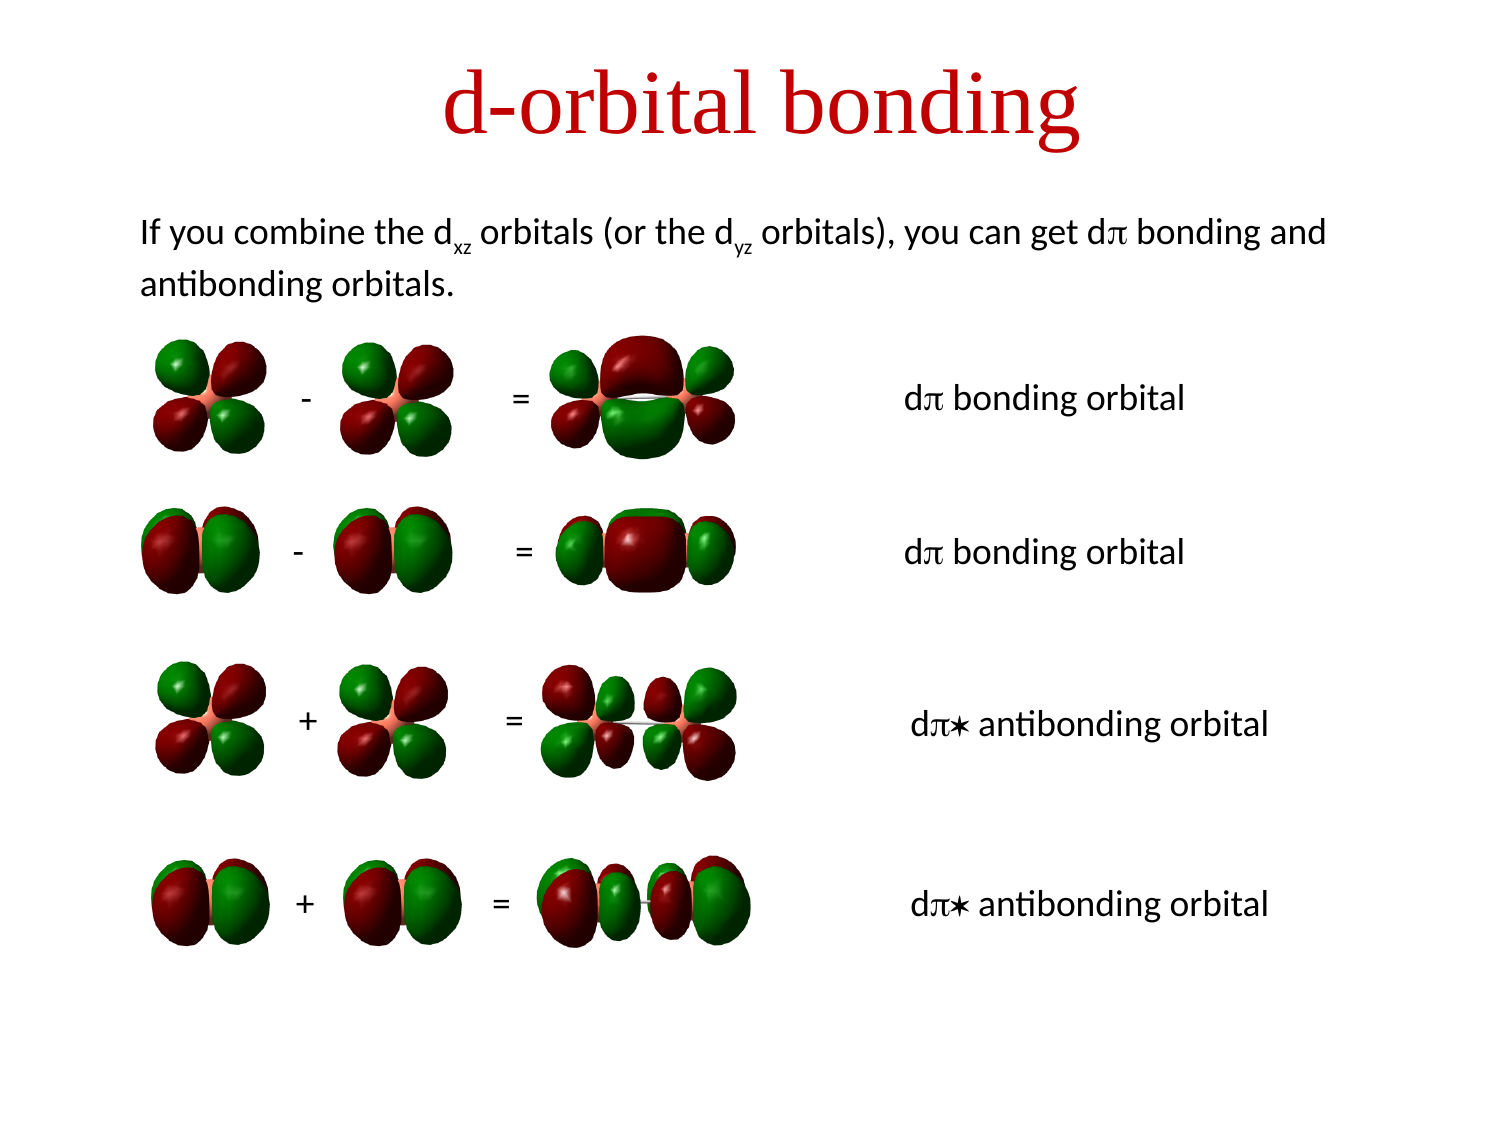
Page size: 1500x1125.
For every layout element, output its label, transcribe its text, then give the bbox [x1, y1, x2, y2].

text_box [84, 317, 785, 477]
text_box If you combine the dxz orbitals (or the dyz orbitals), you can get dp bonding and antibonding orbitals. [124, 199, 1388, 311]
title d-orbital bonding [87, 2, 1438, 191]
text_box dp bonding orbital [889, 365, 1201, 426]
text_box dp bonding orbital [888, 519, 1201, 580]
text_box dp* antibonding orbital [895, 691, 1285, 752]
picture [77, 814, 800, 990]
picture [68, 476, 784, 627]
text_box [87, 638, 785, 806]
text_box dp* antibonding orbital [895, 871, 1285, 932]
